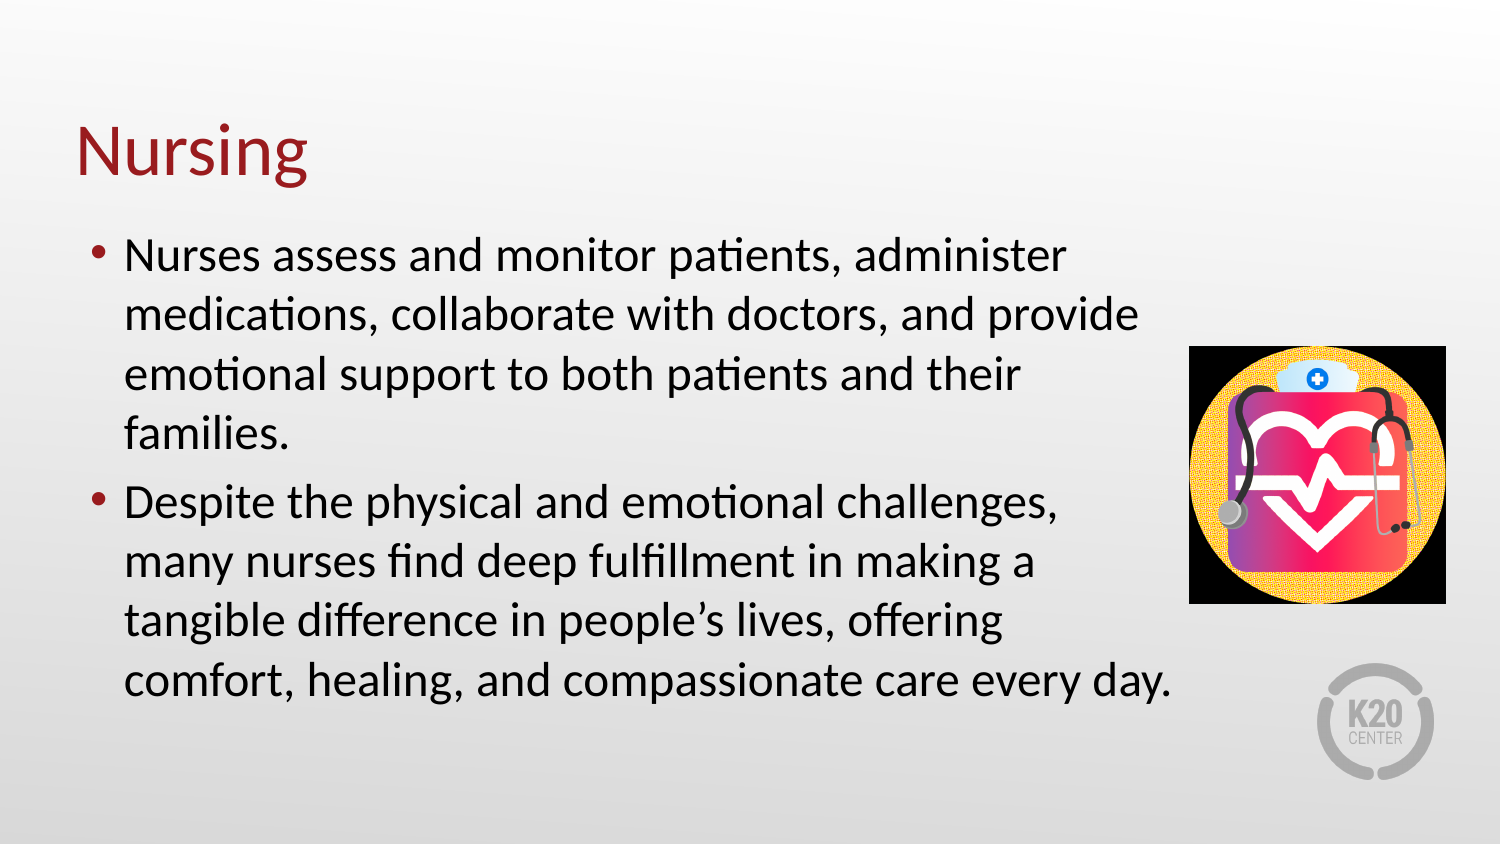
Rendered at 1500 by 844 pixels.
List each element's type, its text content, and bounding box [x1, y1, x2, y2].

list Nurses assess and monitor patients, administer medications, collaborate with doctors, and provide emotional support to both patients and their families. Despite the physical and emotional challenges, many nurses find deep fulfillment in making a tangible difference in people’s lives, offering comfort, healing, and compassionate care every day. [75, 214, 1190, 779]
picture [1300, 646, 1451, 797]
title Nursing [75, 50, 1425, 191]
picture [1188, 346, 1446, 604]
